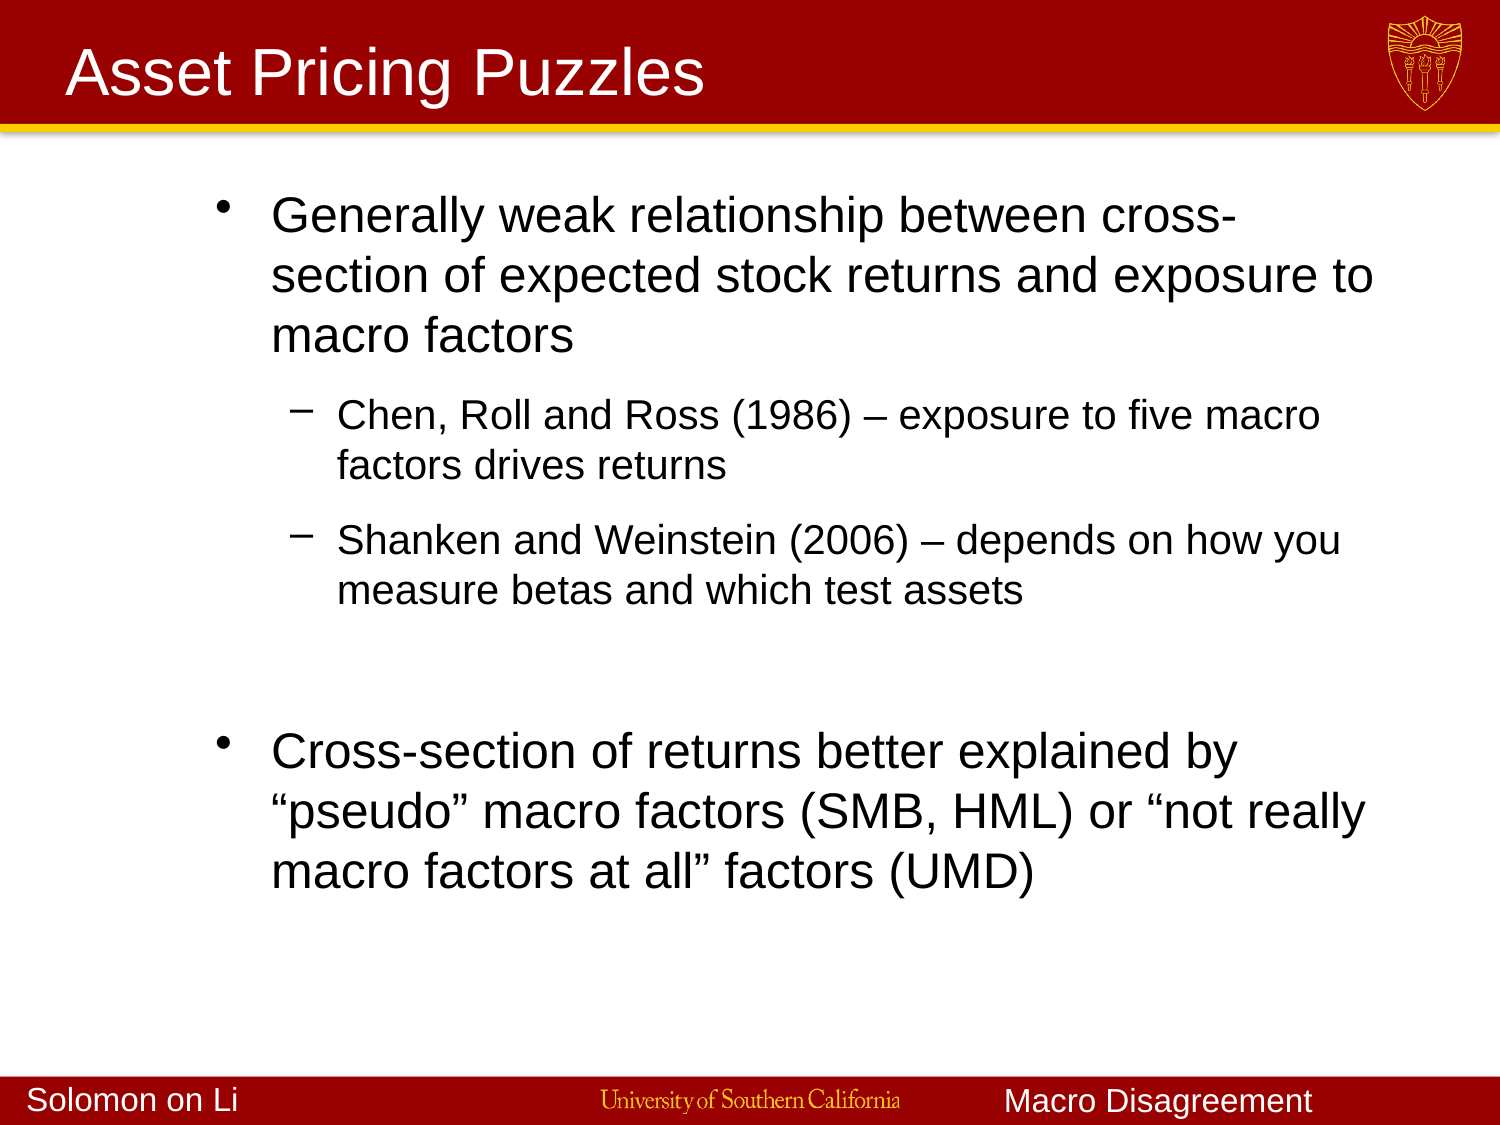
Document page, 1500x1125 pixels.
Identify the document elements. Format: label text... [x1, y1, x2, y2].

title Asset Pricing Puzzles [49, 24, 1401, 113]
list Generally weak relationship between cross-section of expected stock returns and exposure to macro factors Chen, Roll and Ross (1986) – exposure to five macro factors drives returns Shanken and Weinstein (2006) – depends on how you measure betas and which test assets Cross-section of returns better explained by “pseudo” macro factors (SMB, HML) or “not really macro factors at all” factors (UMD) [199, 174, 1401, 1001]
